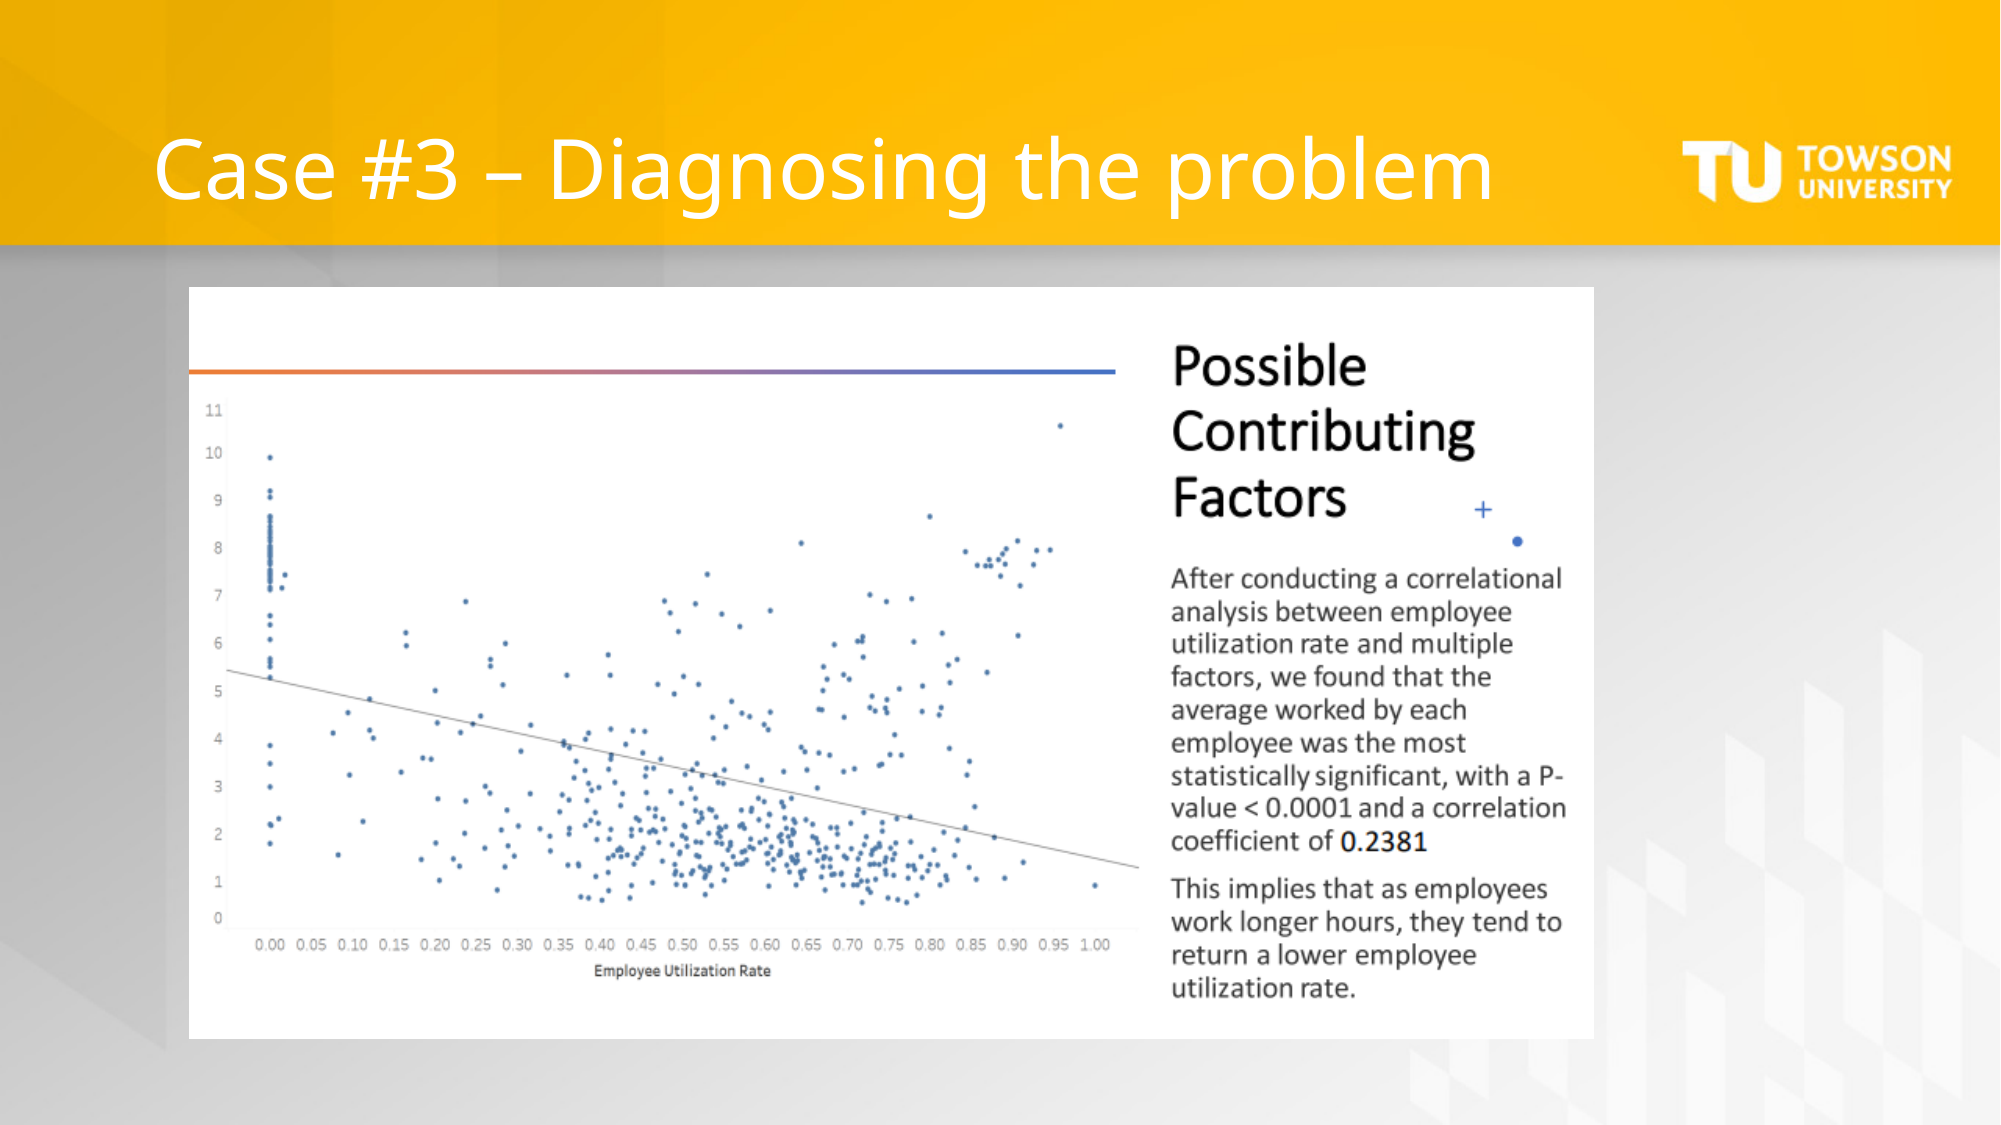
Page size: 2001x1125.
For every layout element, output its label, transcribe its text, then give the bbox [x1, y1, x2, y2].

picture [0, 0, 2001, 1125]
title Case #3 – Diagnosing the problem [137, 7, 1713, 226]
